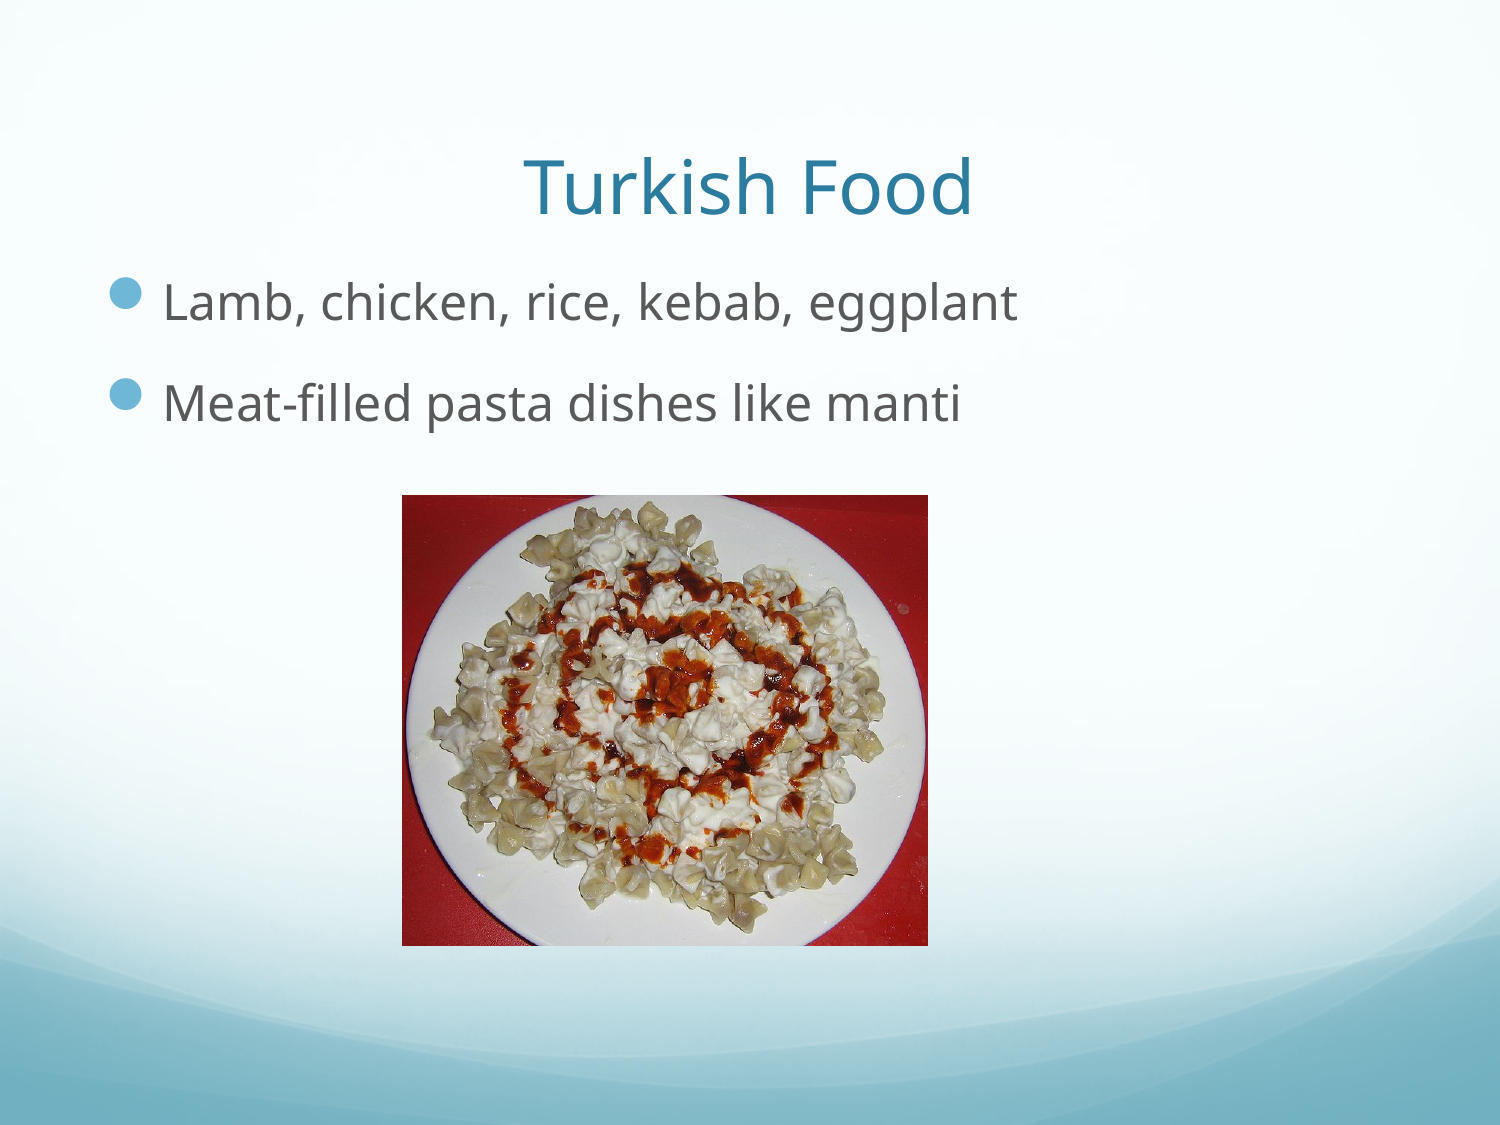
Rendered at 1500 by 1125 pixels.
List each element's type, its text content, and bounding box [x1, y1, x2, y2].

title Turkish Food [90, 17, 1410, 237]
picture [401, 495, 928, 947]
list Lamb, chicken, rice, kebab, eggplant Meat-filled pasta dishes like manti [90, 262, 1410, 975]
